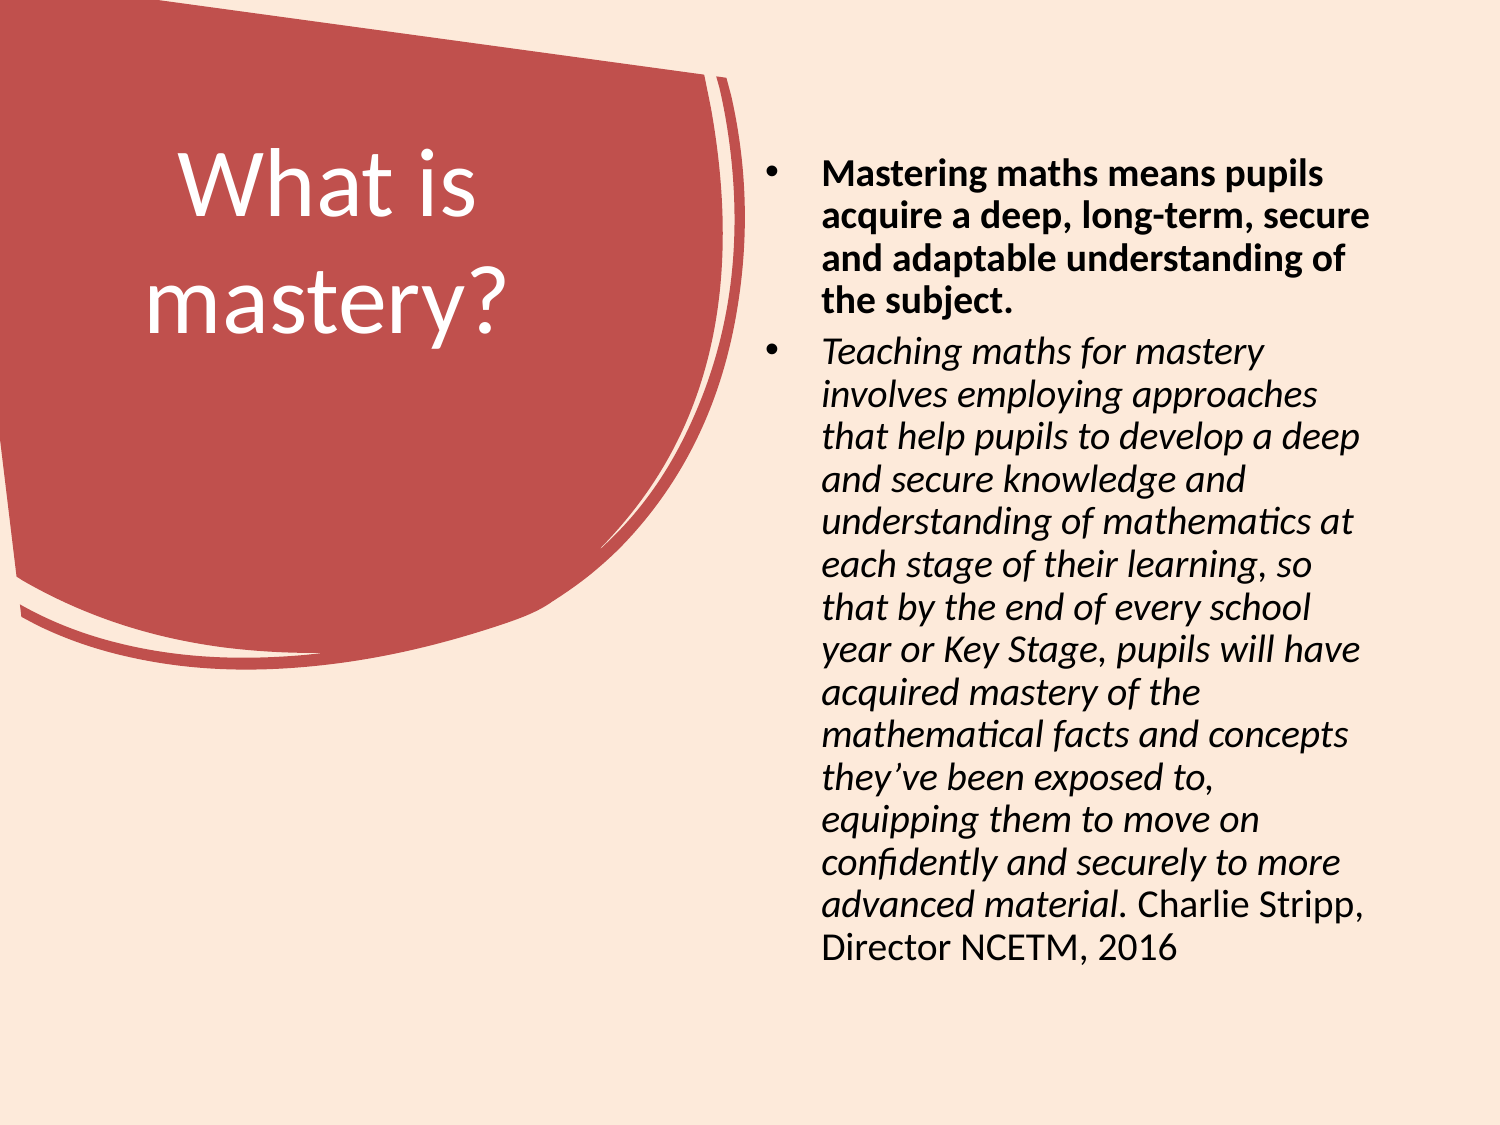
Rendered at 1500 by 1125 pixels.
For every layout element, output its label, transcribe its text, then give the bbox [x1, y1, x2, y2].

text_box [0, 0, 745, 670]
list Mastering maths means pupils acquire a deep, long-term, secure and adaptable understanding of the subject. Teaching maths for mastery involves employing approaches that help pupils to develop a deep and secure knowledge and understanding of mathematics at each stage of their learning, so that by the end of every school year or Key Stage, pupils will have acquired mastery of the mathematical facts and concepts they’ve been exposed to, equipping them to move on confidently and securely to more advanced material. Charlie Stripp, Director NCETM, 2016 [750, 144, 1397, 1014]
title What is mastery? [103, 110, 552, 507]
text_box [0, 0, 1500, 1125]
